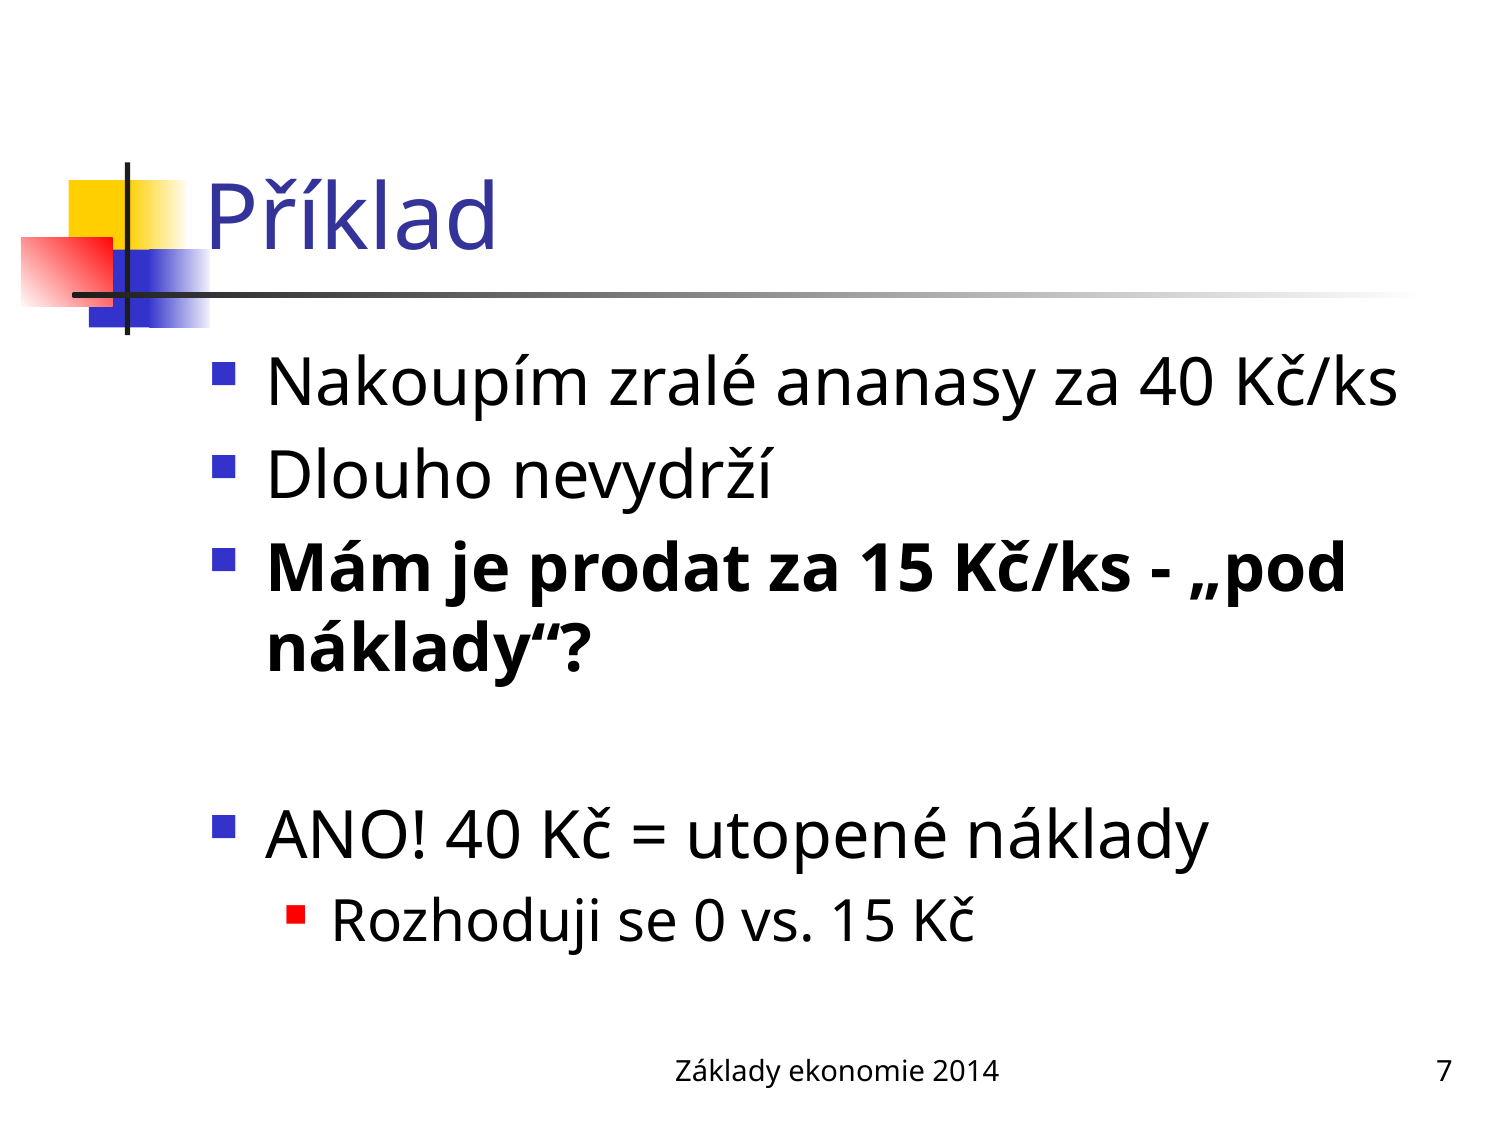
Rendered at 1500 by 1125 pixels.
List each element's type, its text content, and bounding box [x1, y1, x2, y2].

title Příklad [188, 35, 1468, 275]
list Nakoupím zralé ananasy za 40 Kč/ks Dlouho nevydrží Mám je prodat za 15 Kč/ks - „pod náklady“? ANO! 40 Kč = utopené náklady Rozhoduji se 0 vs. 15 Kč [193, 331, 1469, 1006]
footer Základy ekonomie 2014 [600, 1024, 1075, 1100]
slide_number 7 [1155, 1024, 1468, 1100]
